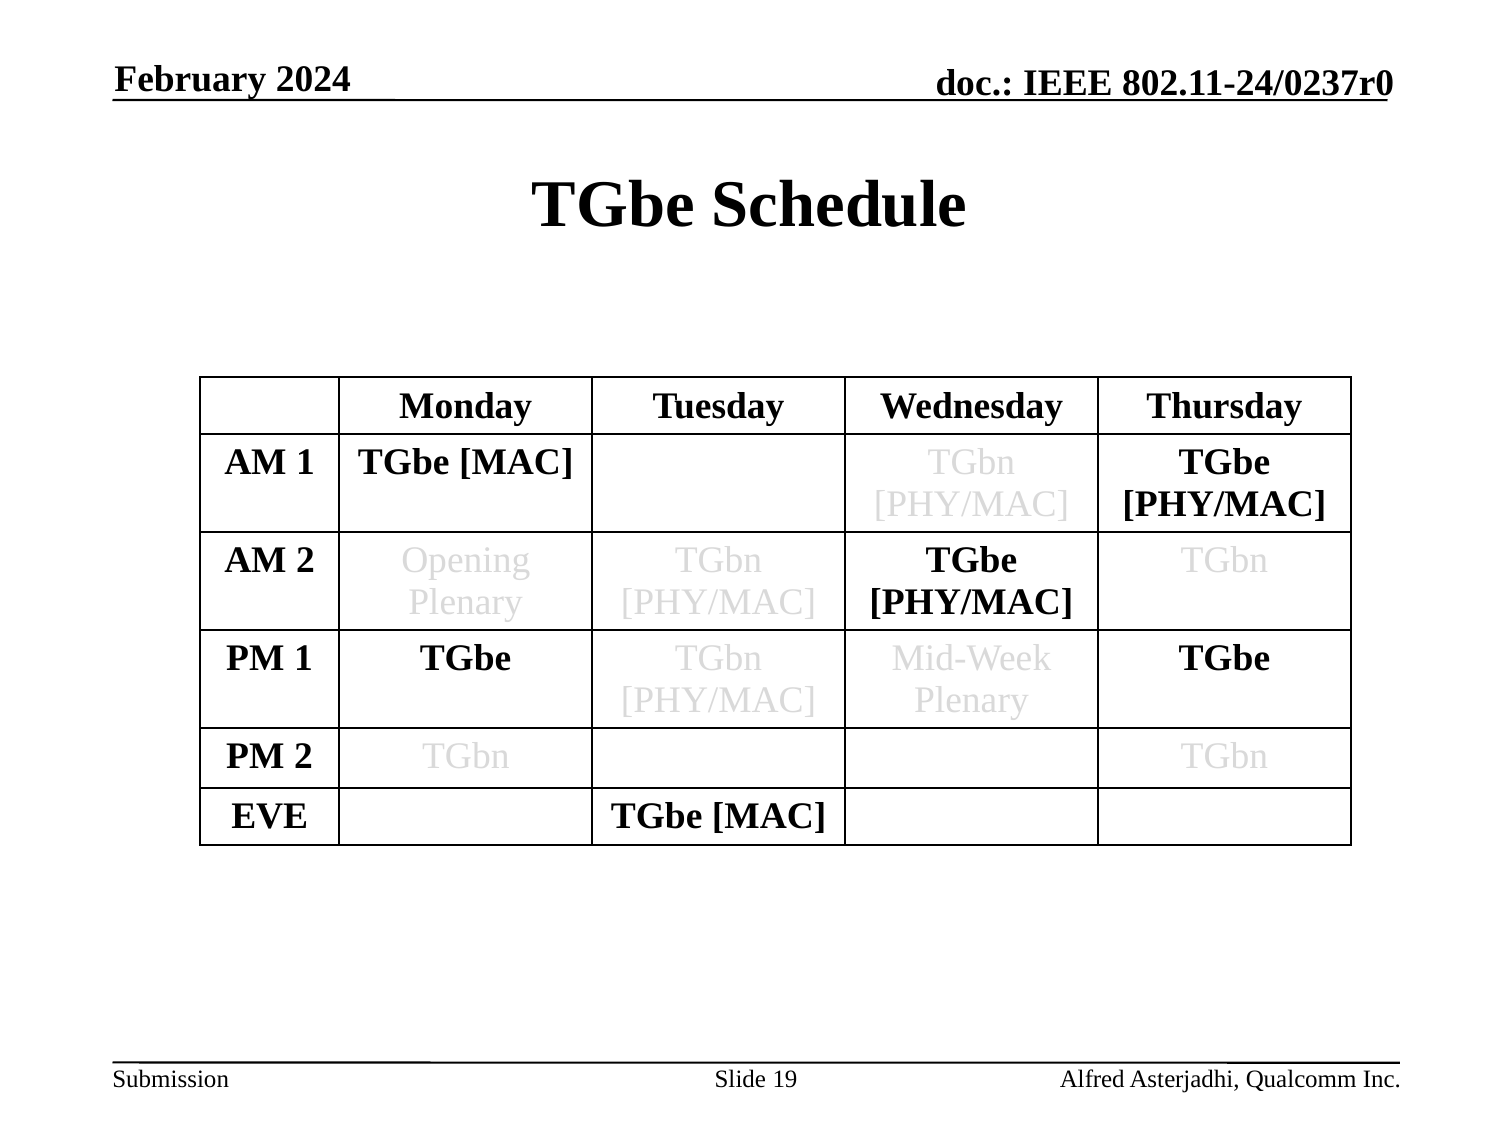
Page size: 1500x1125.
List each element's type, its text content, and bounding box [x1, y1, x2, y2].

table_cell EVE [201, 789, 338, 844]
footer Alfred Asterjadhi, Qualcomm Inc. [878, 1061, 1402, 1093]
table_cell TGbn [1099, 729, 1350, 787]
table_cell TGbn [340, 729, 591, 787]
table_cell [593, 729, 844, 787]
slide_number Slide 19 [712, 1061, 800, 1123]
table_header Wednesday [846, 378, 1097, 433]
table_header Tuesday [593, 378, 844, 433]
table_cell TGbe [MAC] [340, 435, 591, 531]
table_cell [846, 789, 1097, 844]
table_cell TGbe [PHY/MAC] [1099, 435, 1350, 531]
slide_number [114, 54, 423, 100]
table_cell PM 1 [201, 631, 338, 727]
table_cell Opening Plenary [340, 533, 591, 629]
table_cell PM 2 [201, 729, 338, 787]
table_cell Mid-Week Plenary [846, 631, 1097, 727]
table_cell TGbn [PHY/MAC] [593, 631, 844, 727]
table_cell TGbe [MAC] [593, 789, 844, 844]
table_cell [593, 435, 844, 531]
table_cell AM 1 [201, 435, 338, 531]
table_cell TGbn [PHY/MAC] [846, 435, 1097, 531]
table_header Thursday [1099, 378, 1350, 433]
table_header Monday [340, 378, 591, 433]
table_header [201, 378, 338, 433]
table_cell TGbe [1099, 631, 1350, 727]
title TGbe Schedule [112, 112, 1388, 288]
table_cell TGbn [1099, 533, 1350, 629]
table_cell TGbn [PHY/MAC] [593, 533, 844, 629]
table_cell TGbe [PHY/MAC] [846, 533, 1097, 629]
table_cell AM 2 [201, 533, 338, 629]
table_cell [846, 729, 1097, 787]
table_cell [1099, 789, 1350, 844]
table_cell TGbe [340, 631, 591, 727]
table_cell [340, 789, 591, 844]
